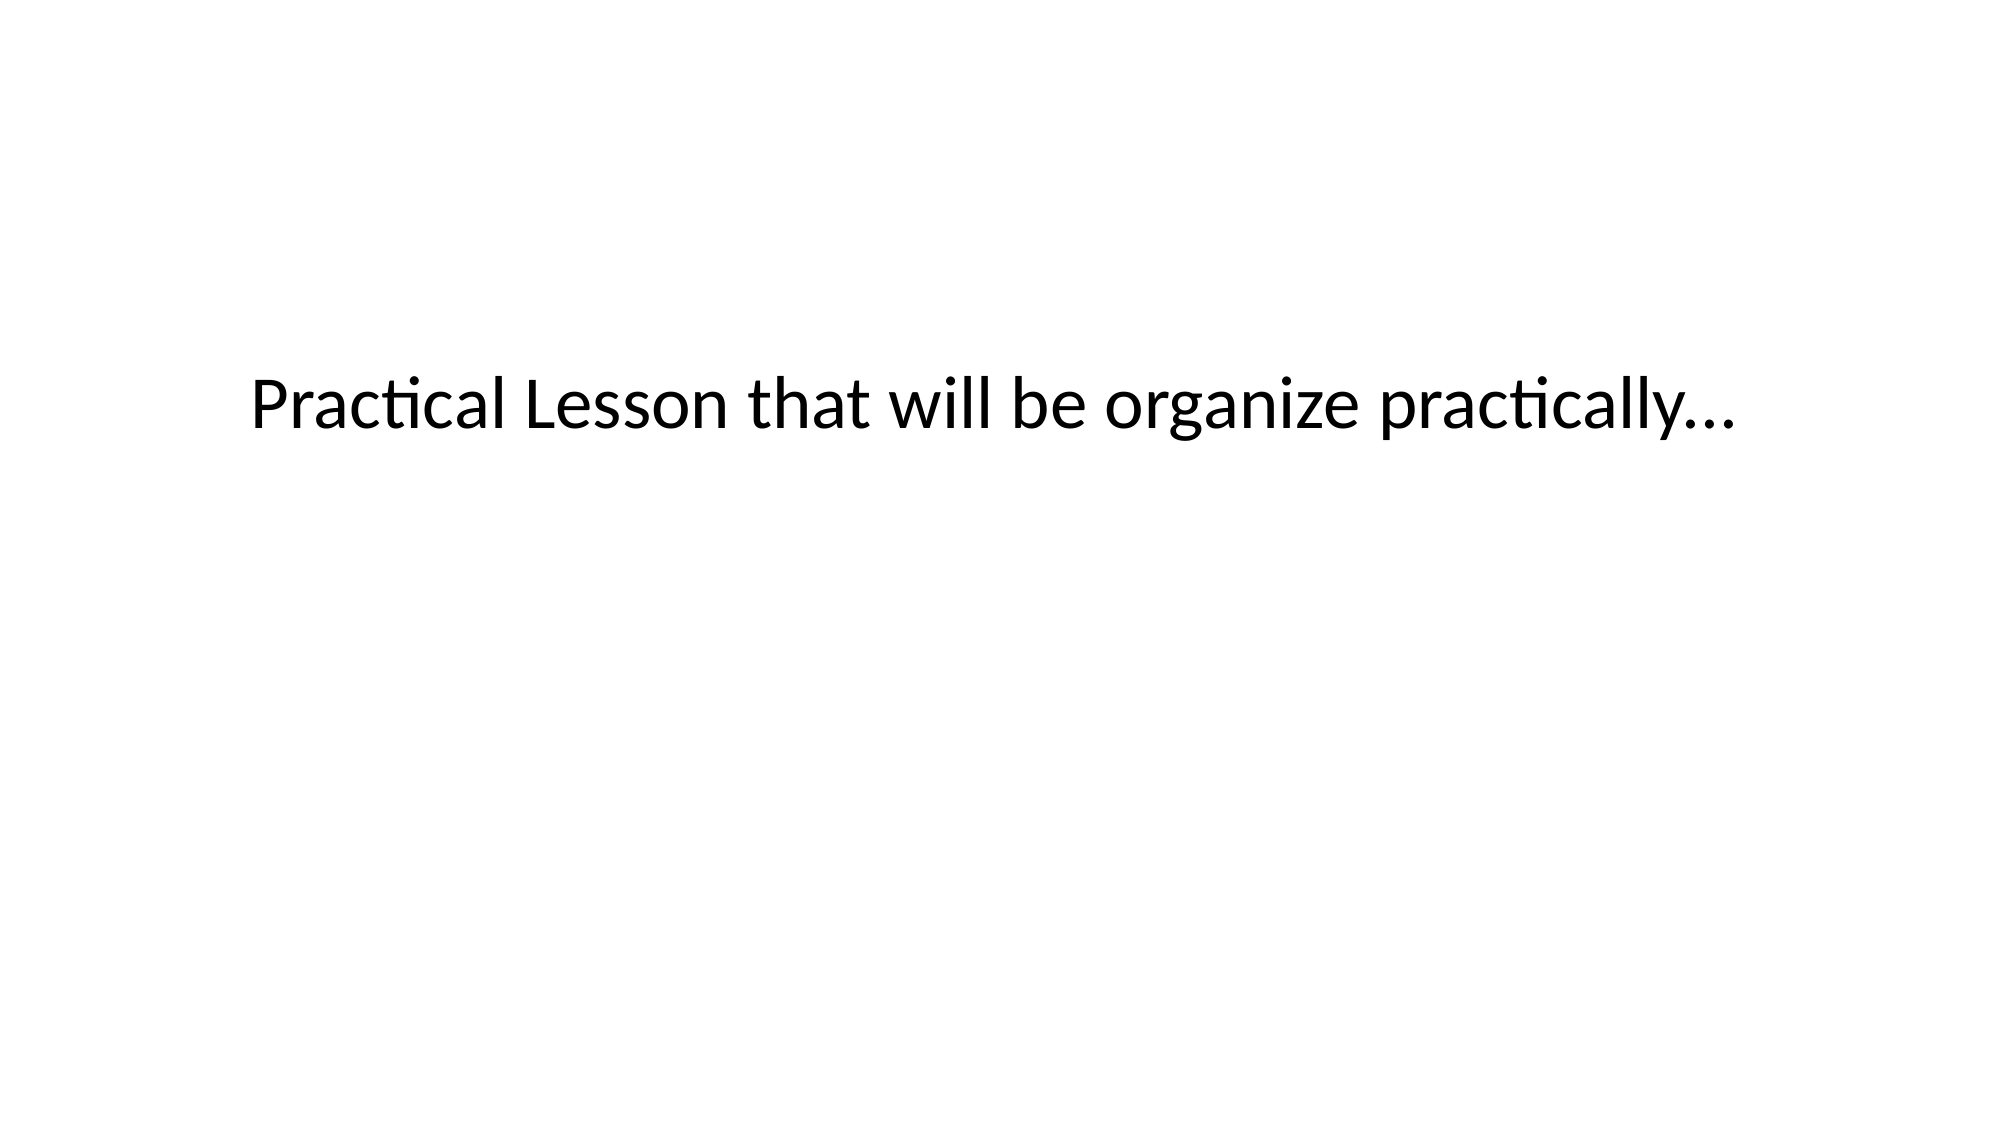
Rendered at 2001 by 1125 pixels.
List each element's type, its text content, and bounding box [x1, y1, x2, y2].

text_box Practical Lesson that will be organize practically... [235, 346, 1755, 452]
